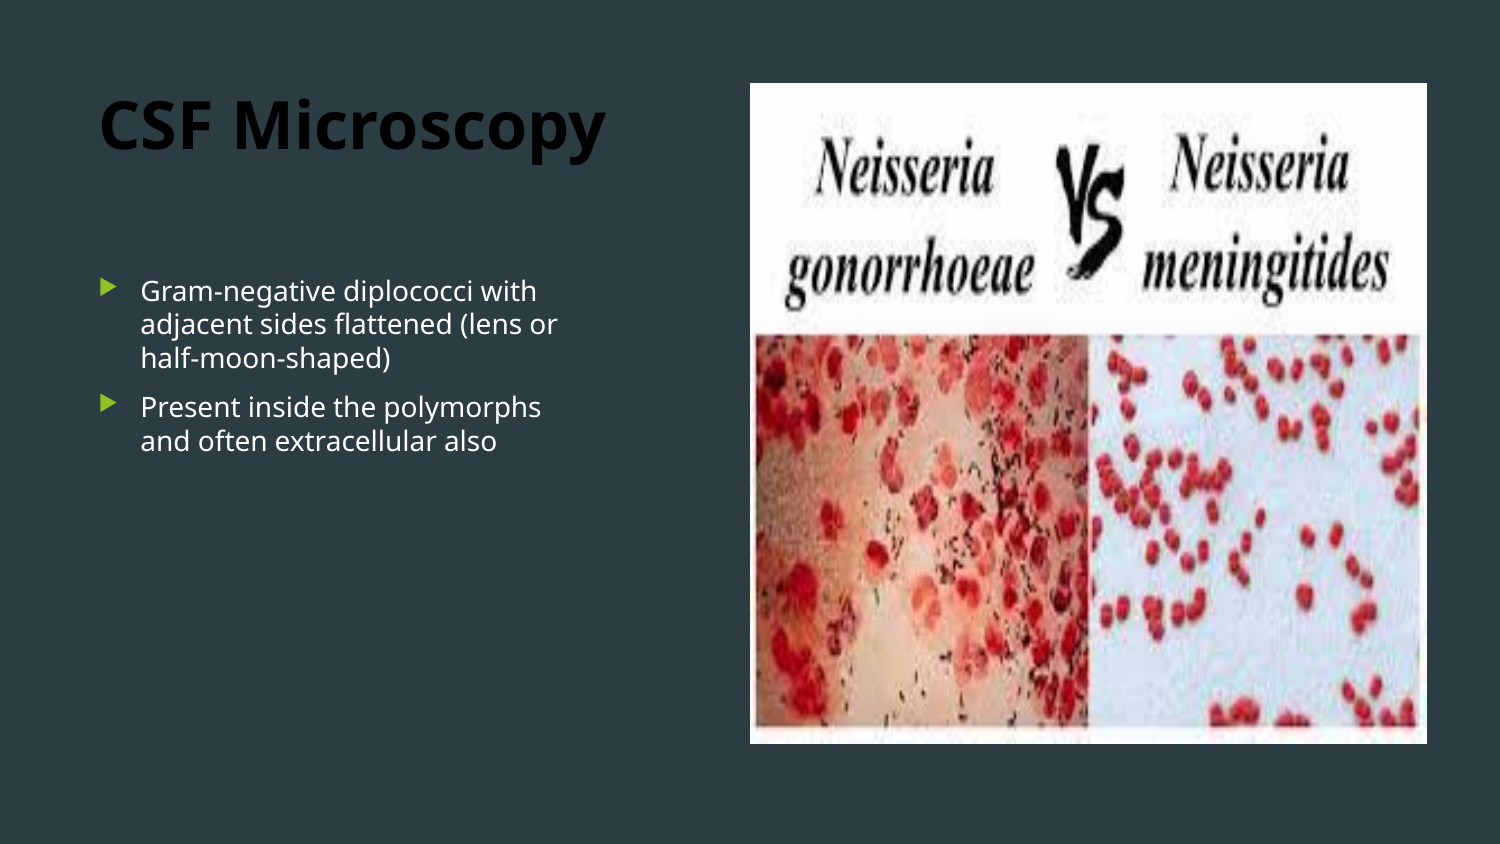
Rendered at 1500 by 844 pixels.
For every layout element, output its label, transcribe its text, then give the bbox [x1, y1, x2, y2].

picture [749, 82, 1427, 744]
list Gram-negative diplococci with adjacent sides flattened (lens or half-moon-shaped) Present inside the polymorphs and often extracellular also [83, 265, 599, 744]
title CSF Microscopy [83, 75, 1141, 238]
